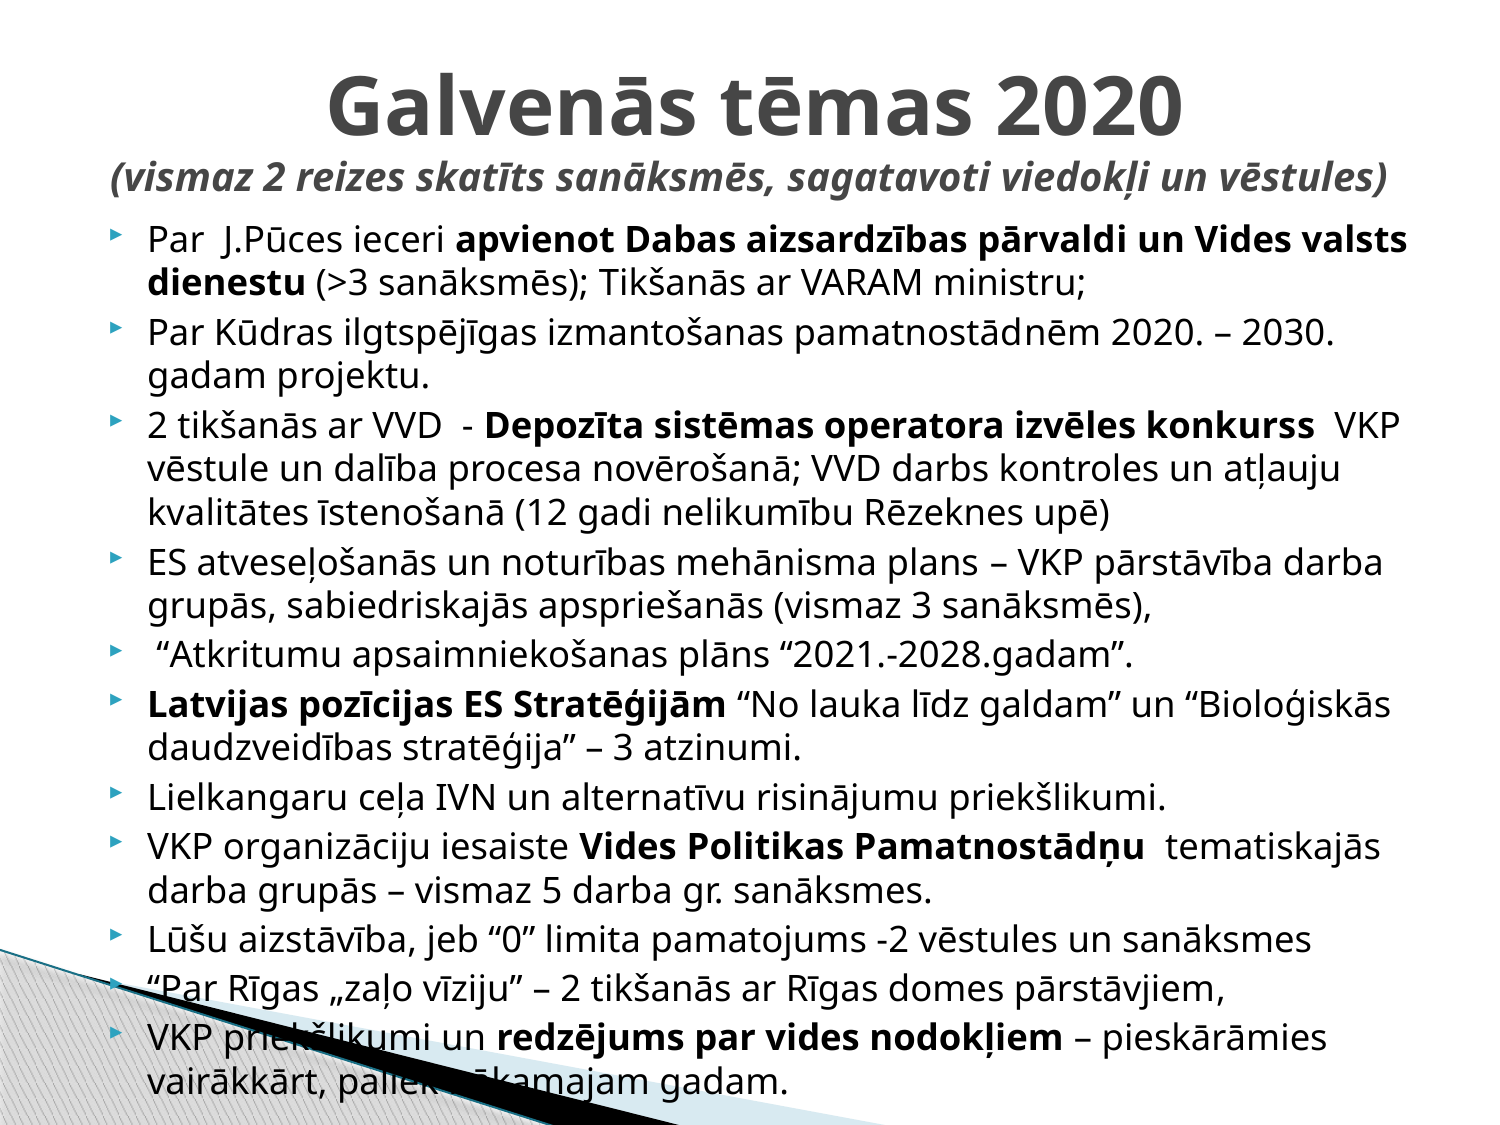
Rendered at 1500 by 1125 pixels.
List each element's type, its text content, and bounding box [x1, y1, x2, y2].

list Par J.Pūces ieceri apvienot Dabas aizsardzības pārvaldi un Vides valsts dienestu (>3 sanāksmēs); Tikšanās ar VARAM ministru; Par Kūdras ilgtspējīgas izmantošanas pamatnostādnēm 2020. – 2030. gadam projektu. 2 tikšanās ar VVD - Depozīta sistēmas operatora izvēles konkurss VKP vēstule un dalība procesa novērošanā; VVD darbs kontroles un atļauju kvalitātes īstenošanā (12 gadi nelikumību Rēzeknes upē) ES atveseļošanās un noturības mehānisma plans – VKP pārstāvība darba grupās, sabiedriskajās apspriešanās (vismaz 3 sanāksmēs), “Atkritumu apsaimniekošanas plāns “2021.-2028.gadam”. Latvijas pozīcijas ES Stratēģijām “No lauka līdz galdam” un “Bioloģiskās daudzveidības stratēģija” – 3 atzinumi. Lielkangaru ceļa IVN un alternatīvu risinājumu priekšlikumi. VKP organizāciju iesaiste Vides Politikas Pamatnostādņu tematiskajās darba grupās – vismaz 5 darba gr. sanāksmes. Lūšu aizstāvība, jeb “0” limita pamatojums -2 vēstules un sanāksmes “Par Rīgas „zaļo vīziju” – 2 tikšanās ar Rīgas domes pārstāvjiem, VKP priekšlikumi un redzējums par vides nodokļiem – pieskārāmies vairākkārt, paliek nākamajam gadam. [76, 208, 1461, 1125]
title Galvenās tēmas 2020 (vismaz 2 reizes skatīts sanāksmēs, sagatavoti viedokļi un vēstules) [75, 45, 1436, 209]
